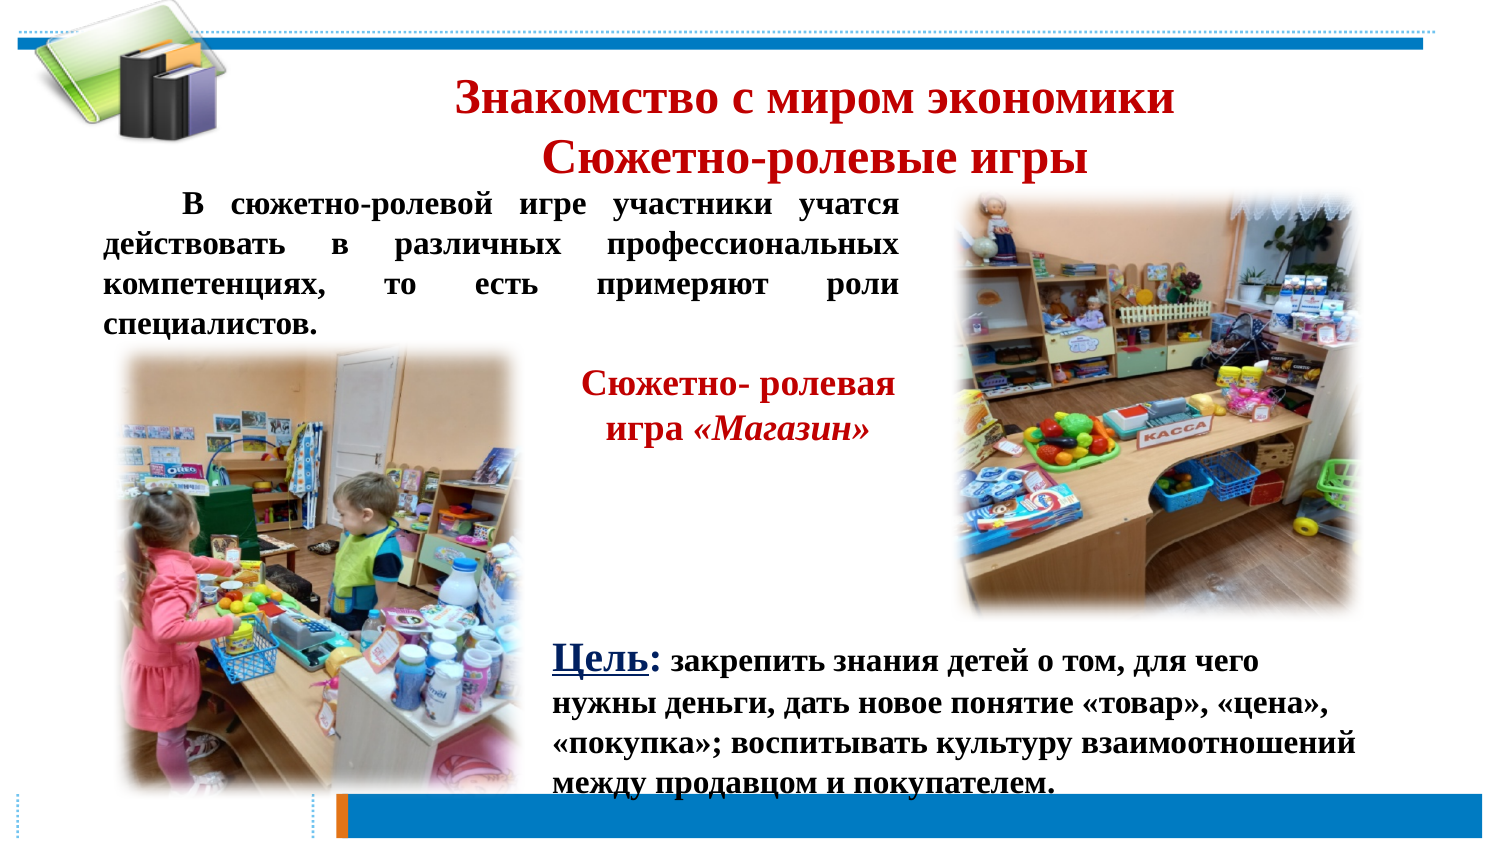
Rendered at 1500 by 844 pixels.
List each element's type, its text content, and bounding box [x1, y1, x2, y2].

picture [88, 362, 550, 777]
text_box Цель: закрепить знания детей о том, для чего нужны деньги, дать новое понятие «товар», «цена», «покупка»; воспитывать культуру взаимоотношений между продавцом и покупателем. [537, 622, 1483, 808]
text_box В сюжетно-ролевой игре участники учатся действовать в различных профессиональных компетенциях, то есть примеряют роли специалистов. [88, 173, 916, 349]
text_box Знакомство с миром экономики Сюжетно-ролевые игры [230, 55, 1400, 191]
picture [938, 197, 1377, 612]
text_box [129, 345, 509, 349]
text_box Сюжетно- ролевая игра «Магазин» [537, 350, 933, 456]
picture [29, 0, 231, 151]
